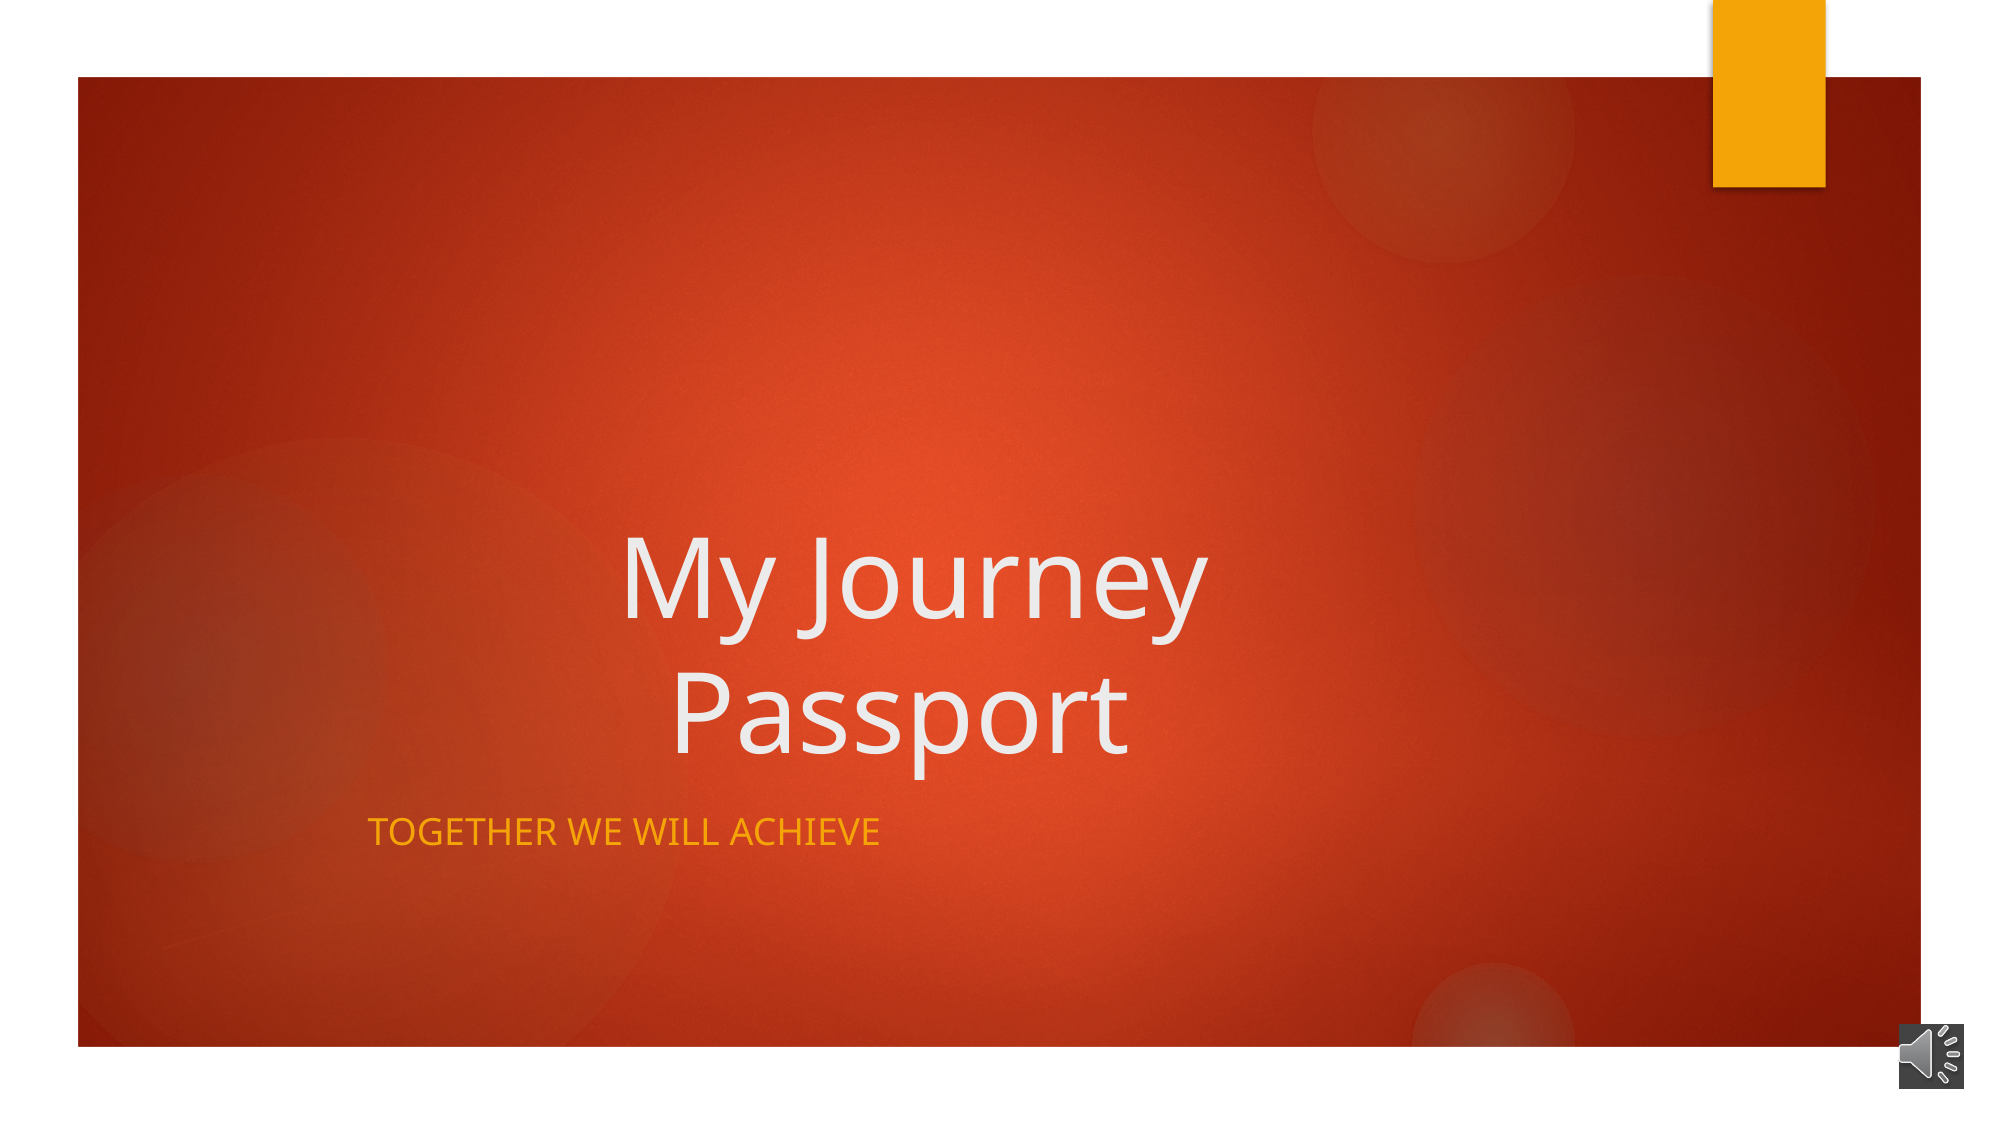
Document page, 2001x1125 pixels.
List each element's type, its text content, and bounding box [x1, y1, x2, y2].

subtitle Together we will achieve [352, 800, 1853, 890]
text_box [960, 113, 1698, 628]
picture [1897, 1022, 1965, 1090]
title My Journey Passport [189, 230, 1638, 784]
